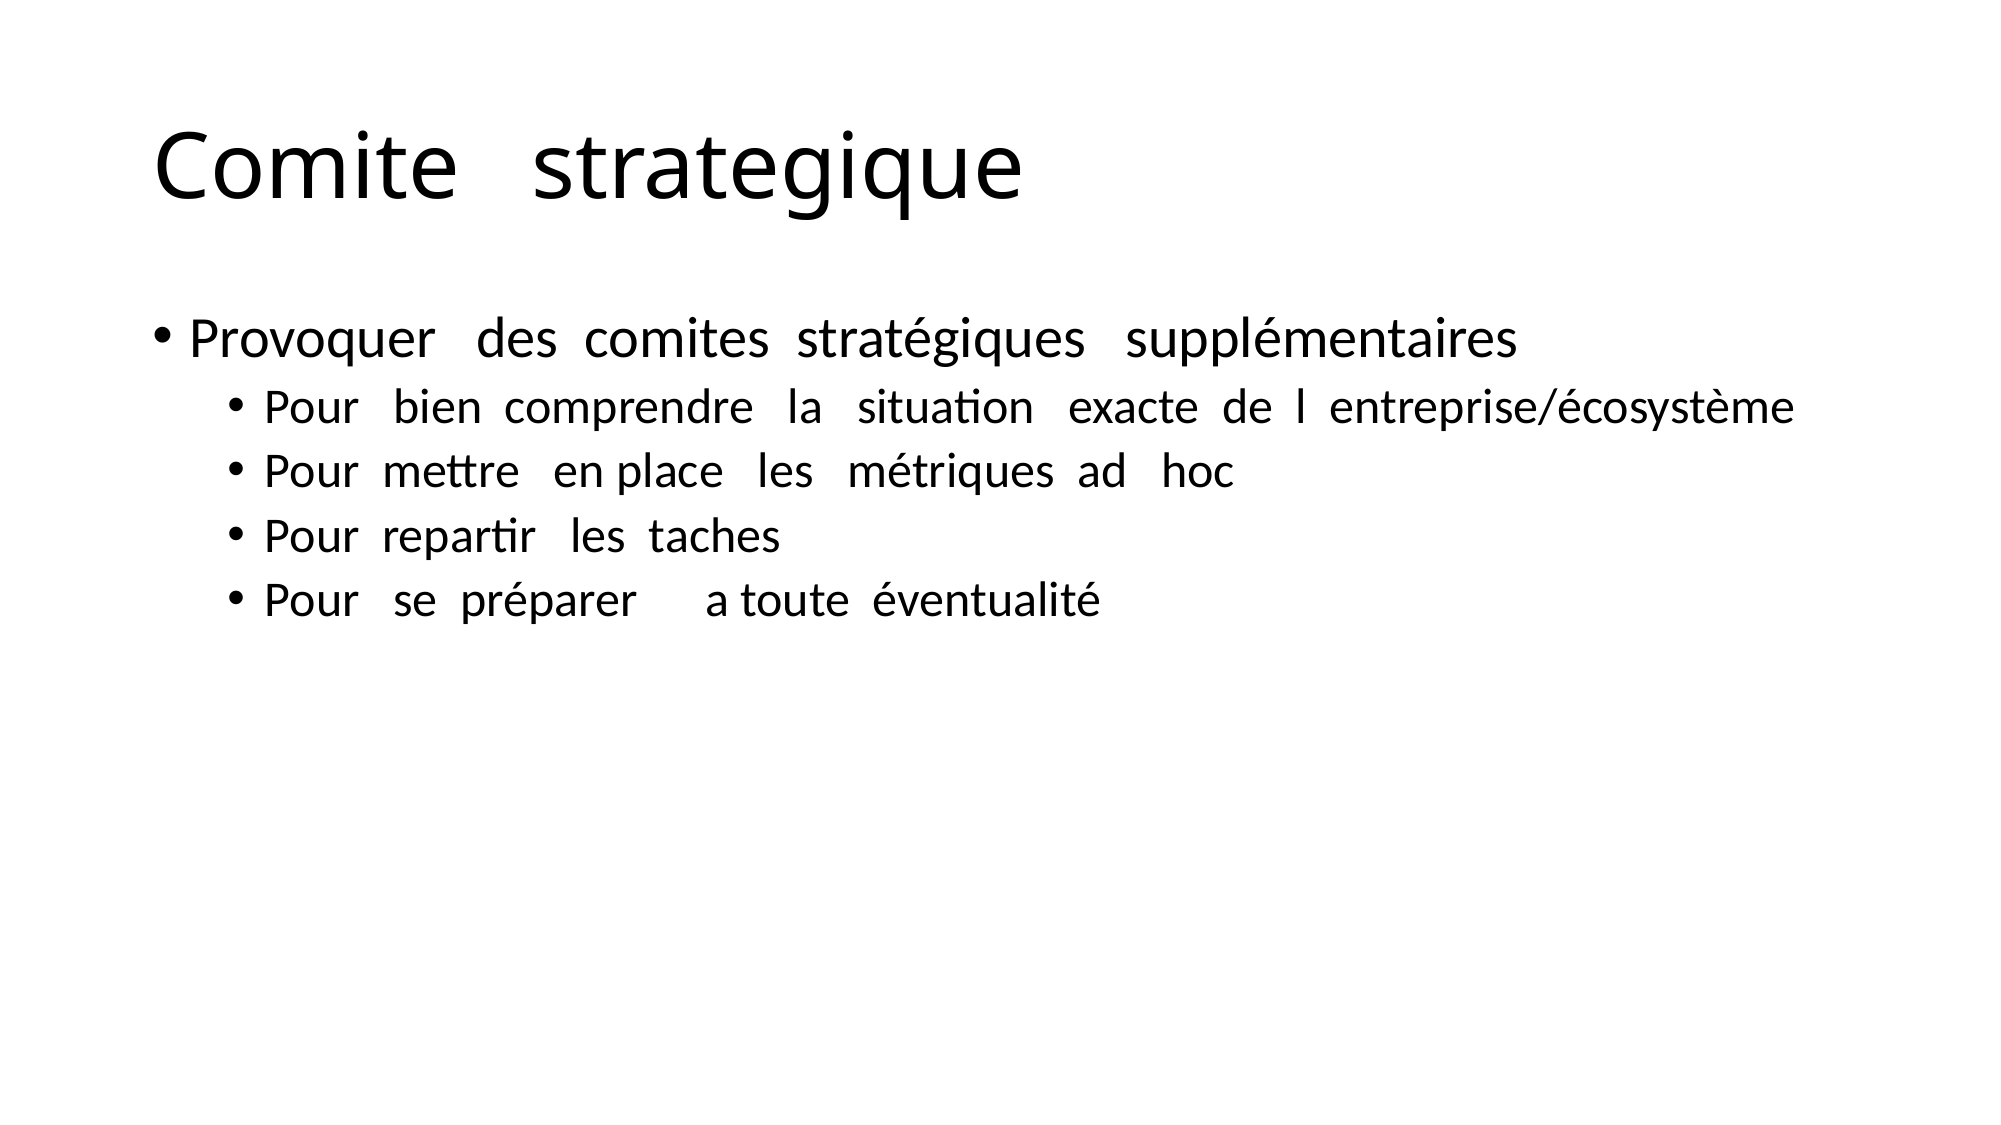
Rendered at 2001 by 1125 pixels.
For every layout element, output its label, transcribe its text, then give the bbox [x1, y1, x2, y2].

list Provoquer des comites stratégiques supplémentaires Pour bien comprendre la situation exacte de l entreprise/écosystème Pour mettre en place les métriques ad hoc Pour repartir les taches Pour se préparer a toute éventualité [137, 299, 1863, 1014]
title Comite strategique [137, 59, 1863, 278]
